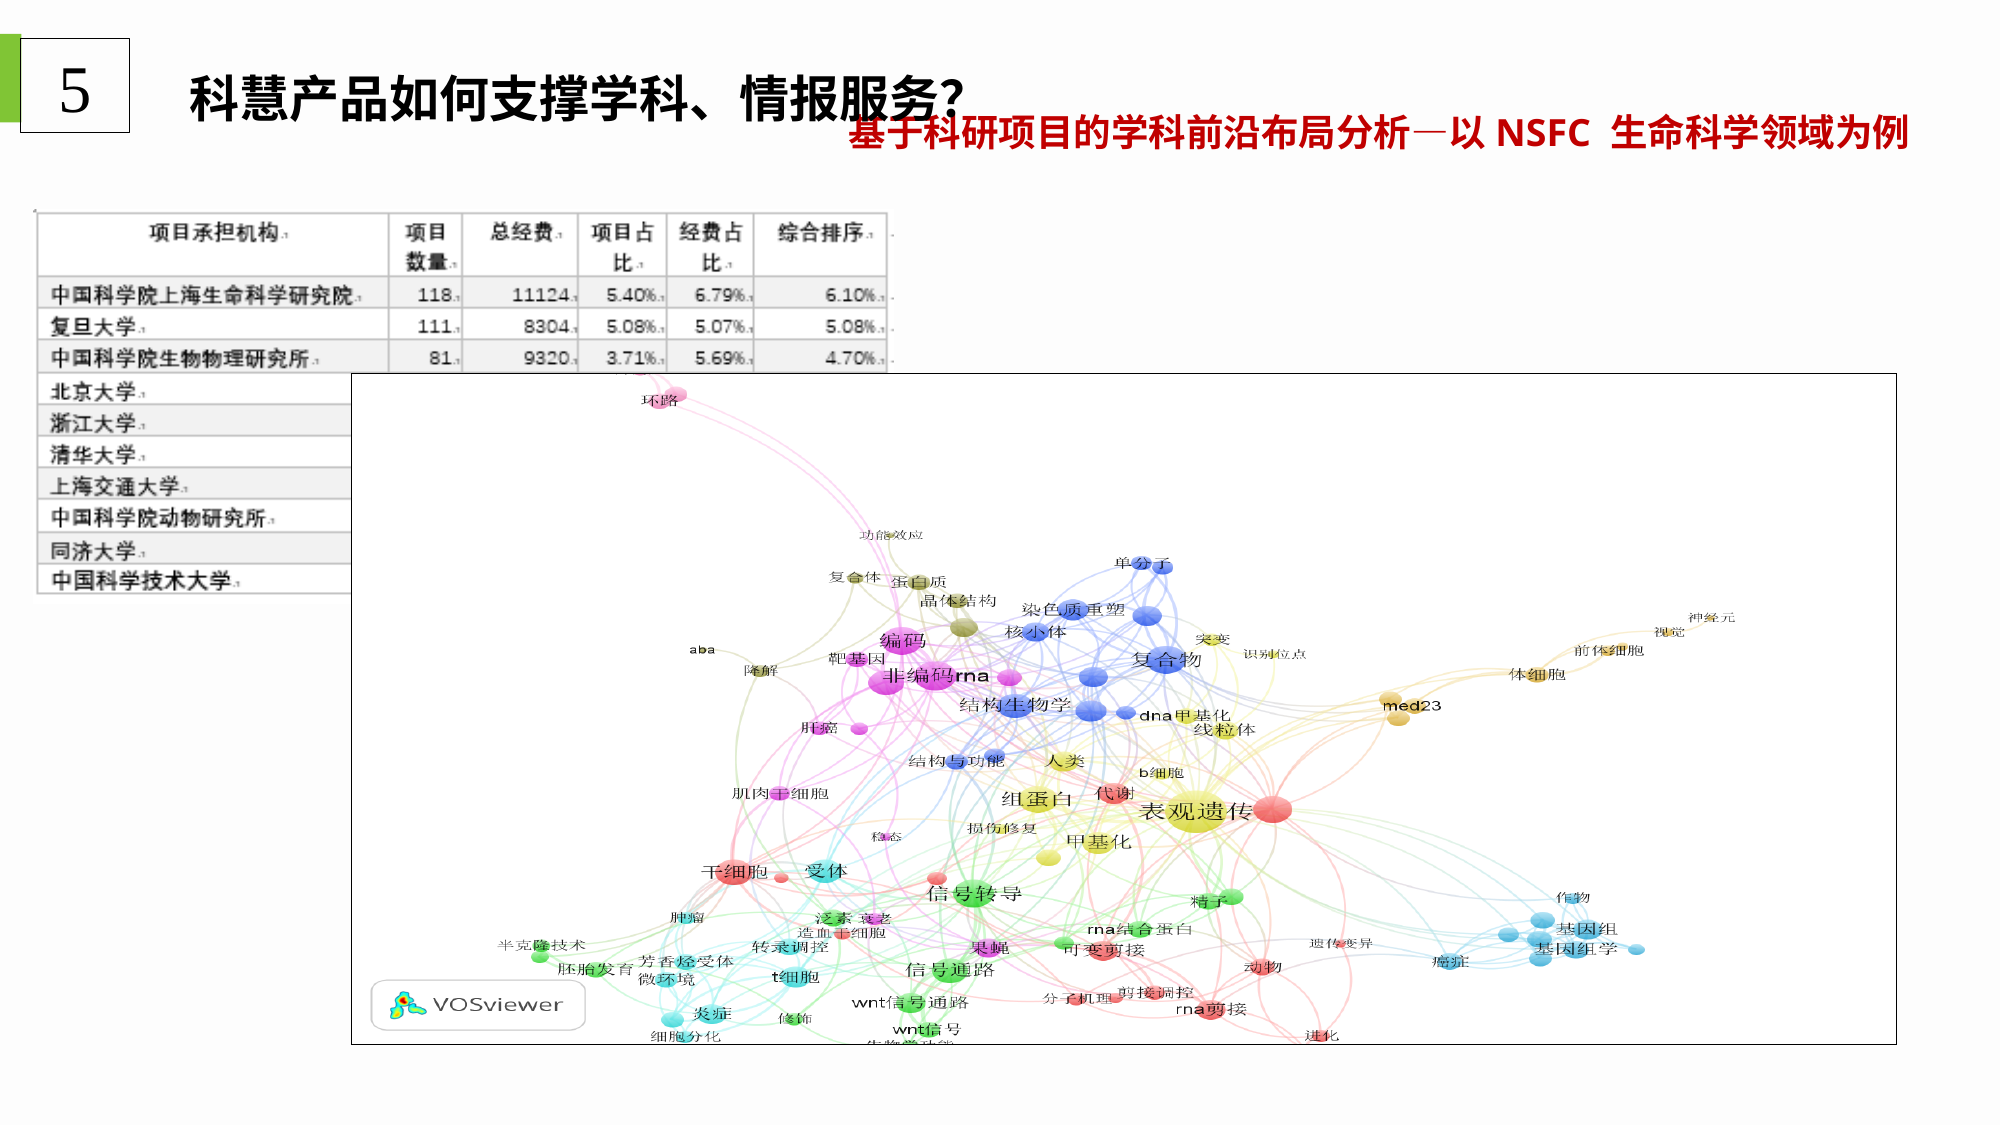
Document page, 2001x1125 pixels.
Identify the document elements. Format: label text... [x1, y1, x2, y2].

text_box 科慧产品如何支撑学科、情报服务？ [174, 30, 988, 136]
text_box [0, 33, 22, 123]
text_box 基于科研项目的学科前沿布局分析—以NSFC 生命科学领域为例 [816, 101, 1969, 162]
text_box 5 [20, 38, 130, 133]
picture [33, 209, 1897, 1045]
